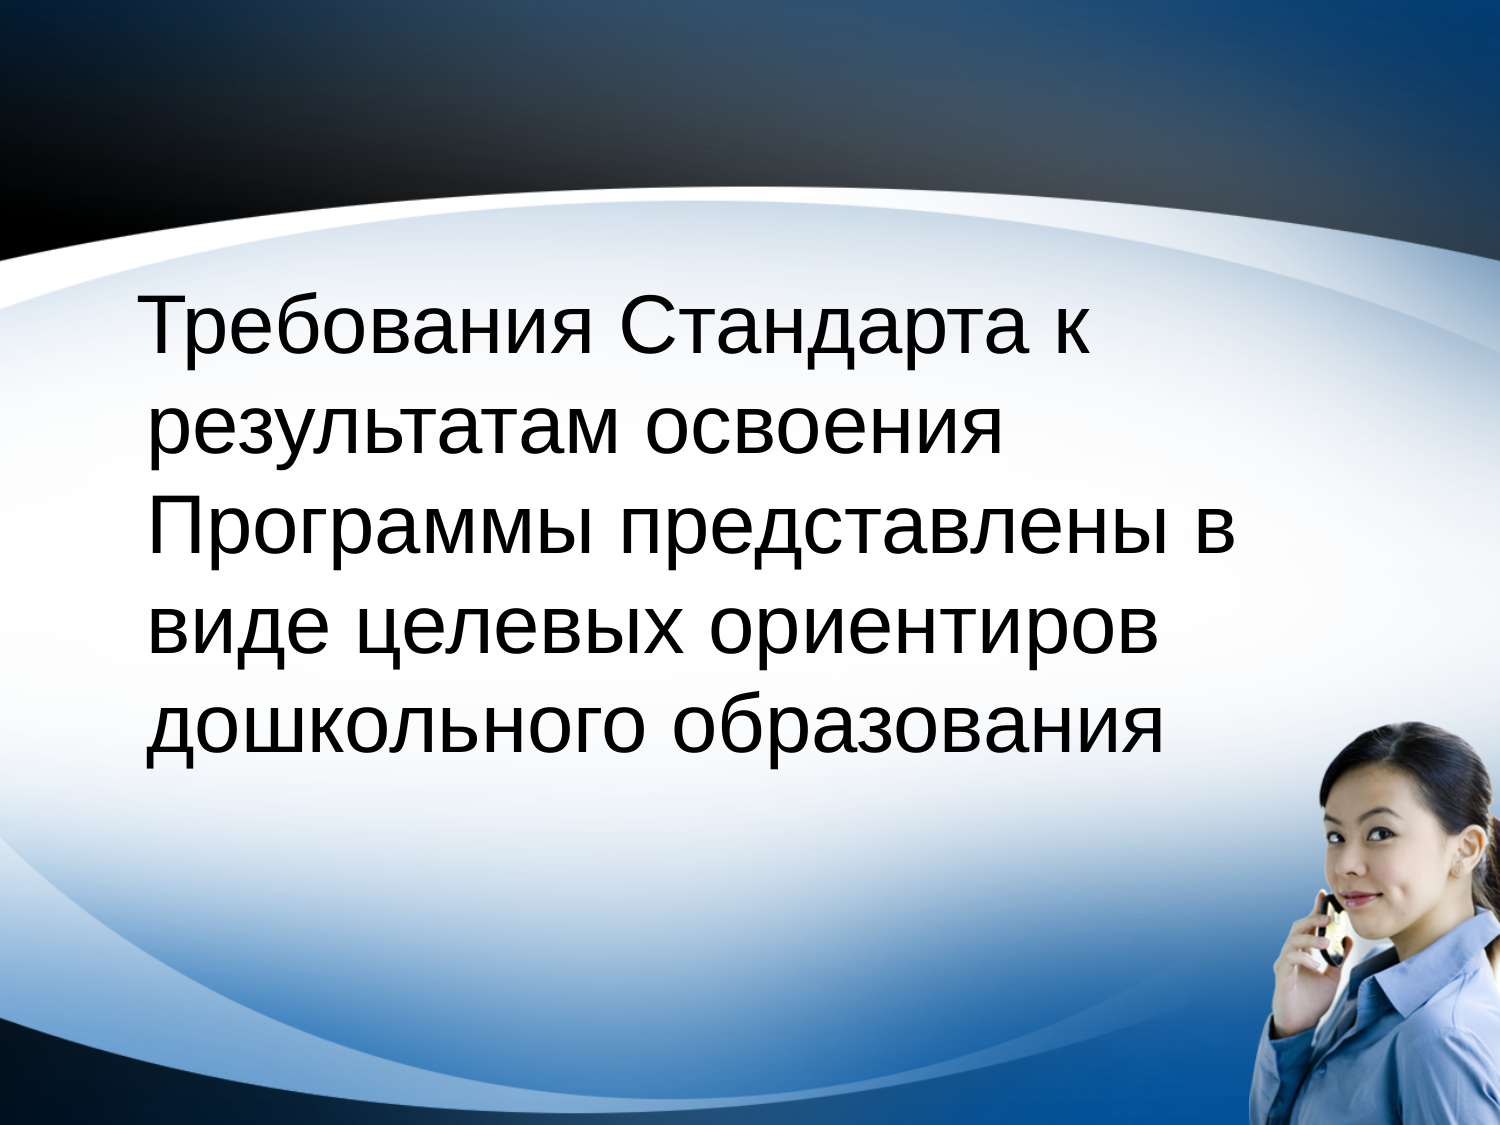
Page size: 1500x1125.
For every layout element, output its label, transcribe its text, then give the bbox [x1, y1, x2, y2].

picture [0, 0, 1500, 1125]
list Требования Стандарта к результатам освоения Программы представлены в виде целевых ориентиров дошкольного образования [75, 262, 1425, 1005]
